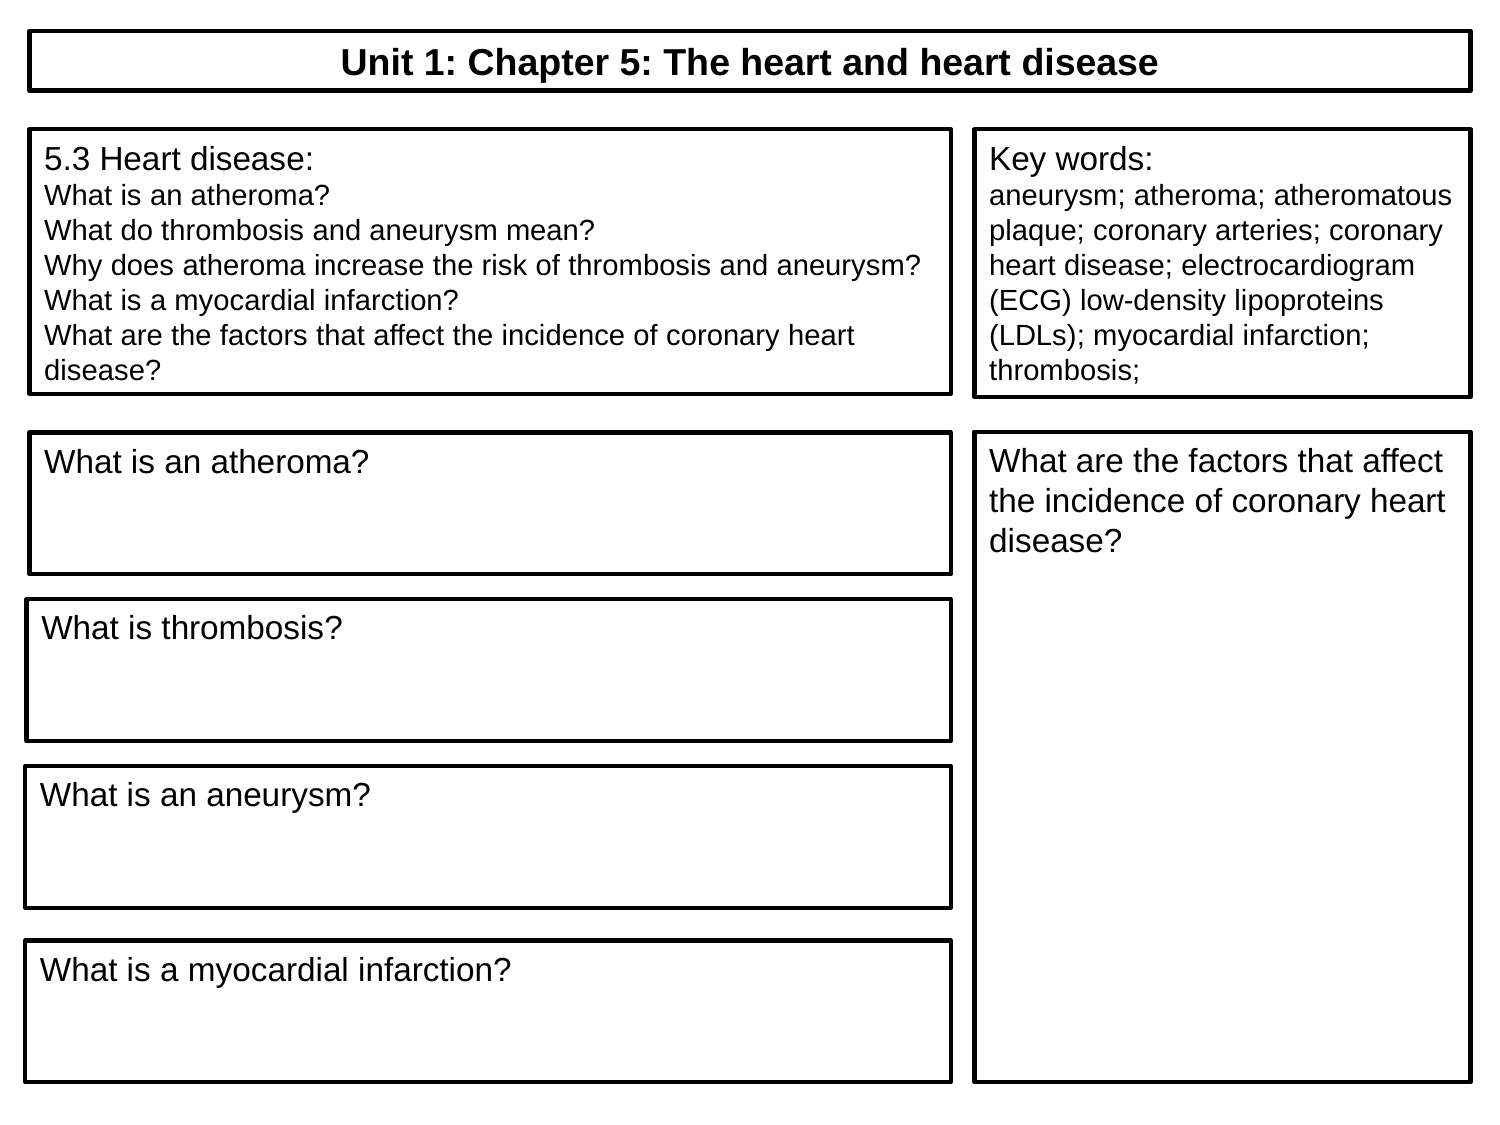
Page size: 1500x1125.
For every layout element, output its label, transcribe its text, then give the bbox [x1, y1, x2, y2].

text_box 5.3 Heart disease: What is an atheroma? What do thrombosis and aneurysm mean? Why does atheroma increase the risk of thrombosis and aneurysm? What is a myocardial infarction? What are the factors that affect the incidence of coronary heart disease? [27, 127, 953, 396]
text_box What is thrombosis? [24, 597, 953, 743]
text_box What is an aneurysm? [23, 764, 953, 910]
text_box Unit 1: Chapter 5: The heart and heart disease [27, 29, 1473, 93]
text_box What is an atheroma? [27, 430, 953, 576]
text_box What are the factors that affect the incidence of coronary heart disease? [972, 430, 1473, 1084]
text_box What is a myocardial infarction? [23, 938, 953, 1084]
text_box Key words: aneurysm; atheroma; atheromatous plaque; coronary arteries; coronary heart disease; electrocardiogram (ECG) low-density lipoproteins (LDLs); myocardial infarction; thrombosis; [972, 127, 1473, 399]
